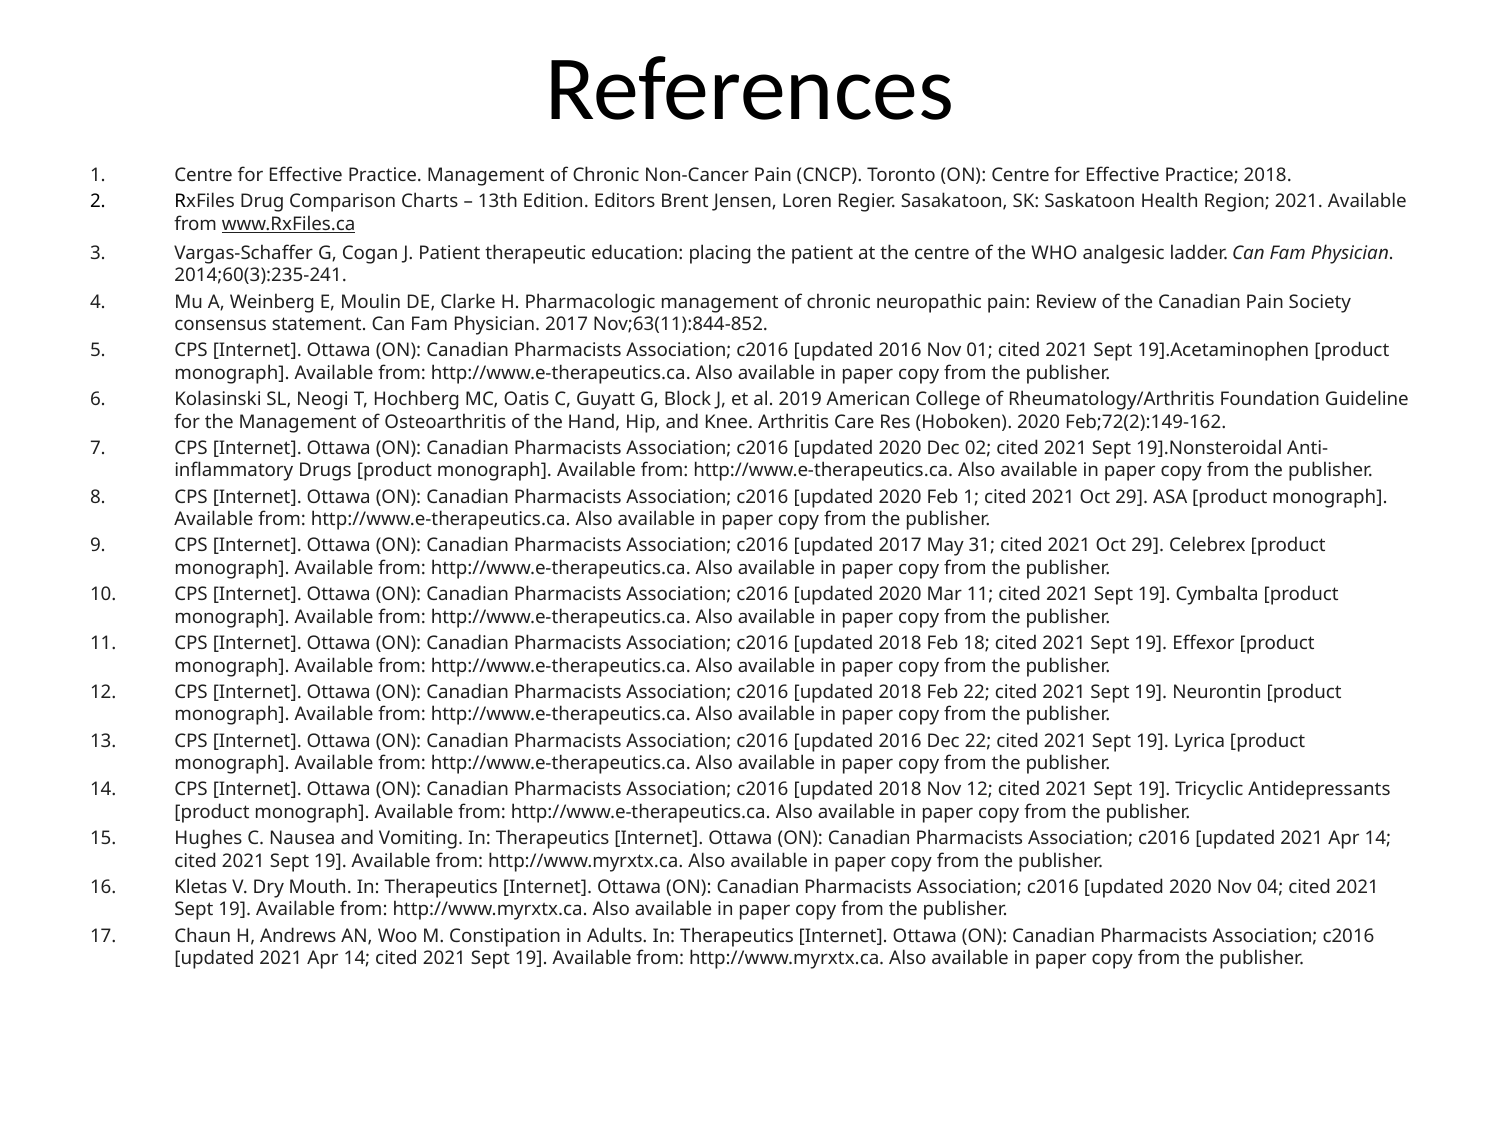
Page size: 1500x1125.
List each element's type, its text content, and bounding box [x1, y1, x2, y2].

list Centre for Effective Practice. Management of Chronic Non-Cancer Pain (CNCP). Toronto (ON): Centre for Effective Practice; 2018. RxFiles Drug Comparison Charts – 13th Edition. Editors Brent Jensen, Loren Regier. Sasakatoon, SK: Saskatoon Health Region; 2021. Available from www.RxFiles.ca Vargas-Schaffer G, Cogan J. Patient therapeutic education: placing the patient at the centre of the WHO analgesic ladder. Can Fam Physician. 2014;60(3):235-241. Mu A, Weinberg E, Moulin DE, Clarke H. Pharmacologic management of chronic neuropathic pain: Review of the Canadian Pain Society consensus statement. Can Fam Physician. 2017 Nov;63(11):844-852. CPS [Internet]. Ottawa (ON): Canadian Pharmacists Association; c2016 [updated 2016 Nov 01; cited 2021 Sept 19].Acetaminophen [product monograph]. Available from: http://www.e-therapeutics.ca. Also available in paper copy from the publisher.​ Kolasinski SL, Neogi T, Hochberg MC, Oatis C, Guyatt G, Block J, et al. 2019 American College of Rheumatology/Arthritis Foundation Guideline for the Management of Osteoarthritis of the Hand, Hip, and Knee. Arthritis Care Res (Hoboken). 2020 Feb;72(2):149-162. CPS [Internet]. Ottawa (ON): Canadian Pharmacists Association; c2016 [updated 2020 Dec 02; cited 2021 Sept 19].Nonsteroidal Anti-inflammatory Drugs [product monograph]. Available from: http://www.e-therapeutics.ca. Also available in paper copy from the publisher.​ CPS [Internet]. Ottawa (ON): Canadian Pharmacists Association; c2016 [updated 2020 Feb 1; cited 2021 Oct 29]. ASA [product monograph]. Available from: http://www.e-therapeutics.ca. Also available in paper copy from the publisher. CPS [Internet]. Ottawa (ON): Canadian Pharmacists Association; c2016 [updated 2017 May 31; cited 2021 Oct 29]. Celebrex [product monograph]. Available from: http://www.e-therapeutics.ca. Also available in paper copy from the publisher. CPS [Internet]. Ottawa (ON): Canadian Pharmacists Association; c2016 [updated 2020 Mar 11; cited 2021 Sept 19]. Cymbalta [product monograph]. Available from: http://www.e-therapeutics.ca. Also available in paper copy from the publisher. CPS [Internet]. Ottawa (ON): Canadian Pharmacists Association; c2016 [updated 2018 Feb 18; cited 2021 Sept 19]. Effexor [product monograph]. Available from: http://www.e-therapeutics.ca. Also available in paper copy from the publisher. CPS [Internet]. Ottawa (ON): Canadian Pharmacists Association; c2016 [updated 2018 Feb 22; cited 2021 Sept 19]. Neurontin [product monograph]. Available from: http://www.e-therapeutics.ca. Also available in paper copy from the publisher. CPS [Internet]. Ottawa (ON): Canadian Pharmacists Association; c2016 [updated 2016 Dec 22; cited 2021 Sept 19]. Lyrica [product monograph]. Available from: http://www.e-therapeutics.ca. Also available in paper copy from the publisher. CPS [Internet]. Ottawa (ON): Canadian Pharmacists Association; c2016 [updated 2018 Nov 12; cited 2021 Sept 19]. Tricyclic Antidepressants [product monograph]. Available from: http://www.e-therapeutics.ca. Also available in paper copy from the publisher. Hughes C. Nausea and Vomiting. In: Therapeutics [Internet]. Ottawa (ON): Canadian Pharmacists Association; c2016 [updated 2021 Apr 14; cited 2021 Sept 19]. Available from: http://www.myrxtx.ca. Also available in paper copy from the publisher. Kletas V. Dry Mouth. In: Therapeutics [Internet]. Ottawa (ON): Canadian Pharmacists Association; c2016 [updated 2020 Nov 04; cited 2021 Sept 19]. Available from: http://www.myrxtx.ca. Also available in paper copy from the publisher. Chaun H, Andrews AN, Woo M. Constipation in Adults. In: Therapeutics [Internet]. Ottawa (ON): Canadian Pharmacists Association; c2016 [updated 2021 Apr 14; cited 2021 Sept 19]. Available from: http://www.myrxtx.ca. Also available in paper copy from the publisher. ​ [75, 154, 1425, 1109]
title References [75, 34, 1425, 131]
